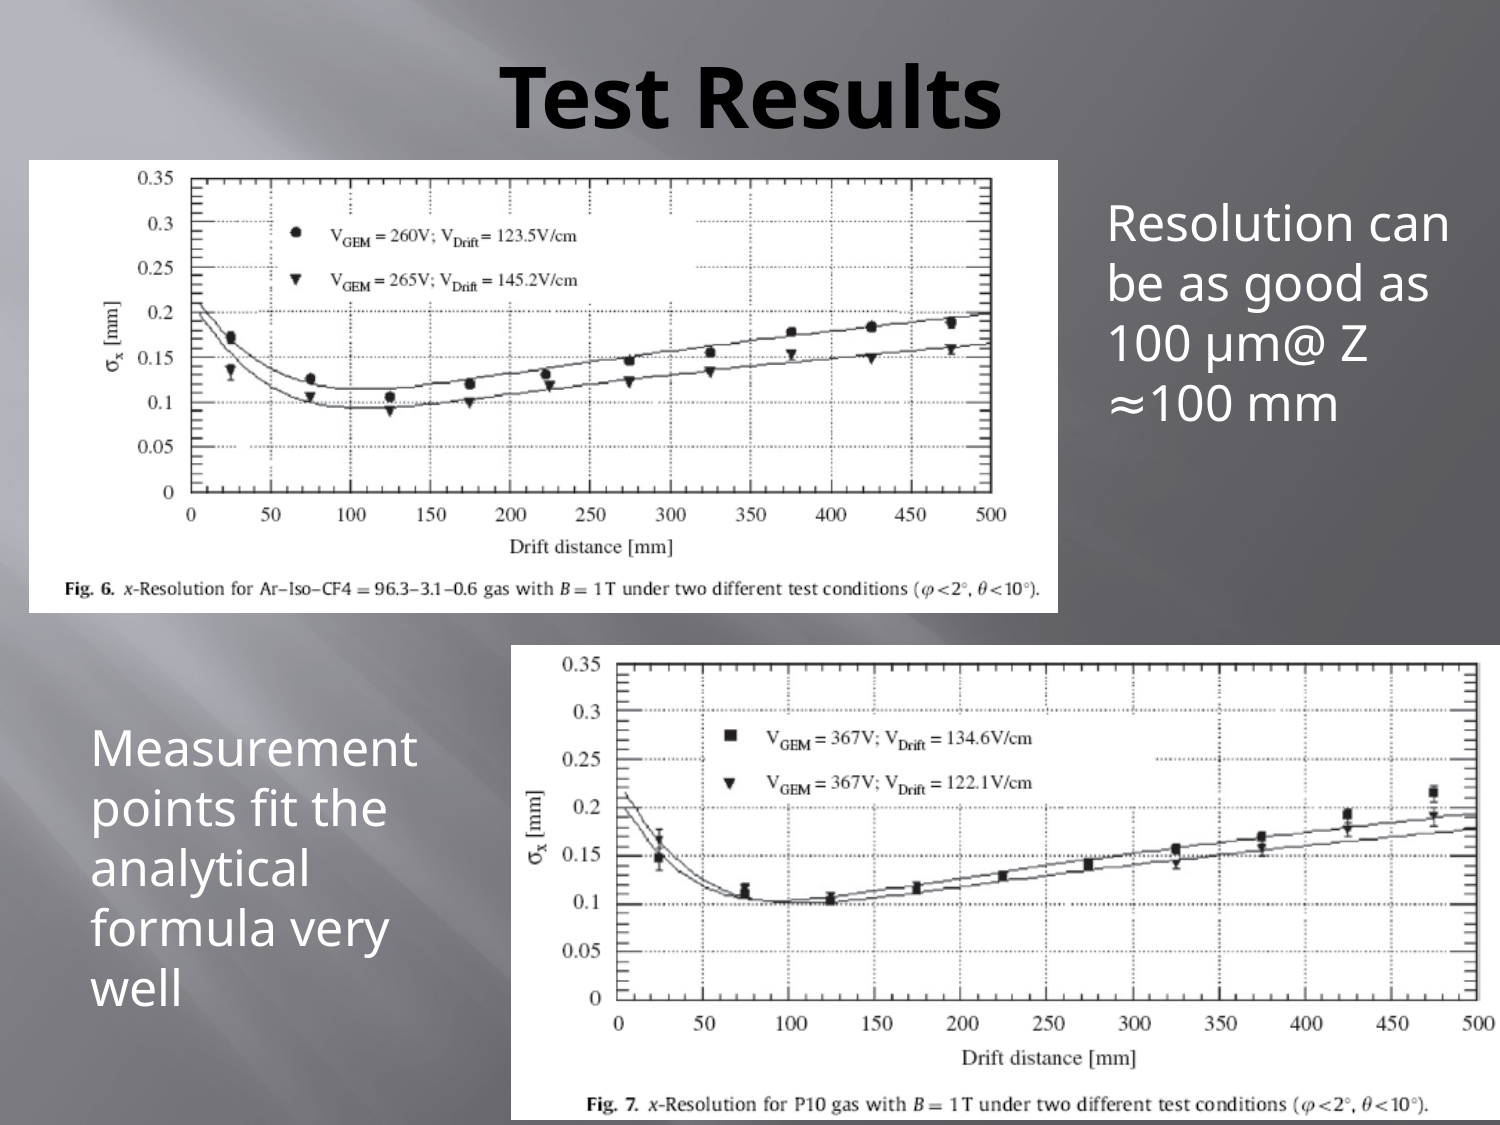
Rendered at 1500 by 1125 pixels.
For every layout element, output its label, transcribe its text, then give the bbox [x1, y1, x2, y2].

title Test Results [76, 30, 1427, 159]
list Measurement points fit the analytical formula very well [53, 709, 457, 1040]
text_box Resolution can be as good as 100 μm@ Z ≈100 mm [1093, 184, 1500, 516]
picture [29, 160, 1058, 613]
picture [511, 644, 1500, 1121]
